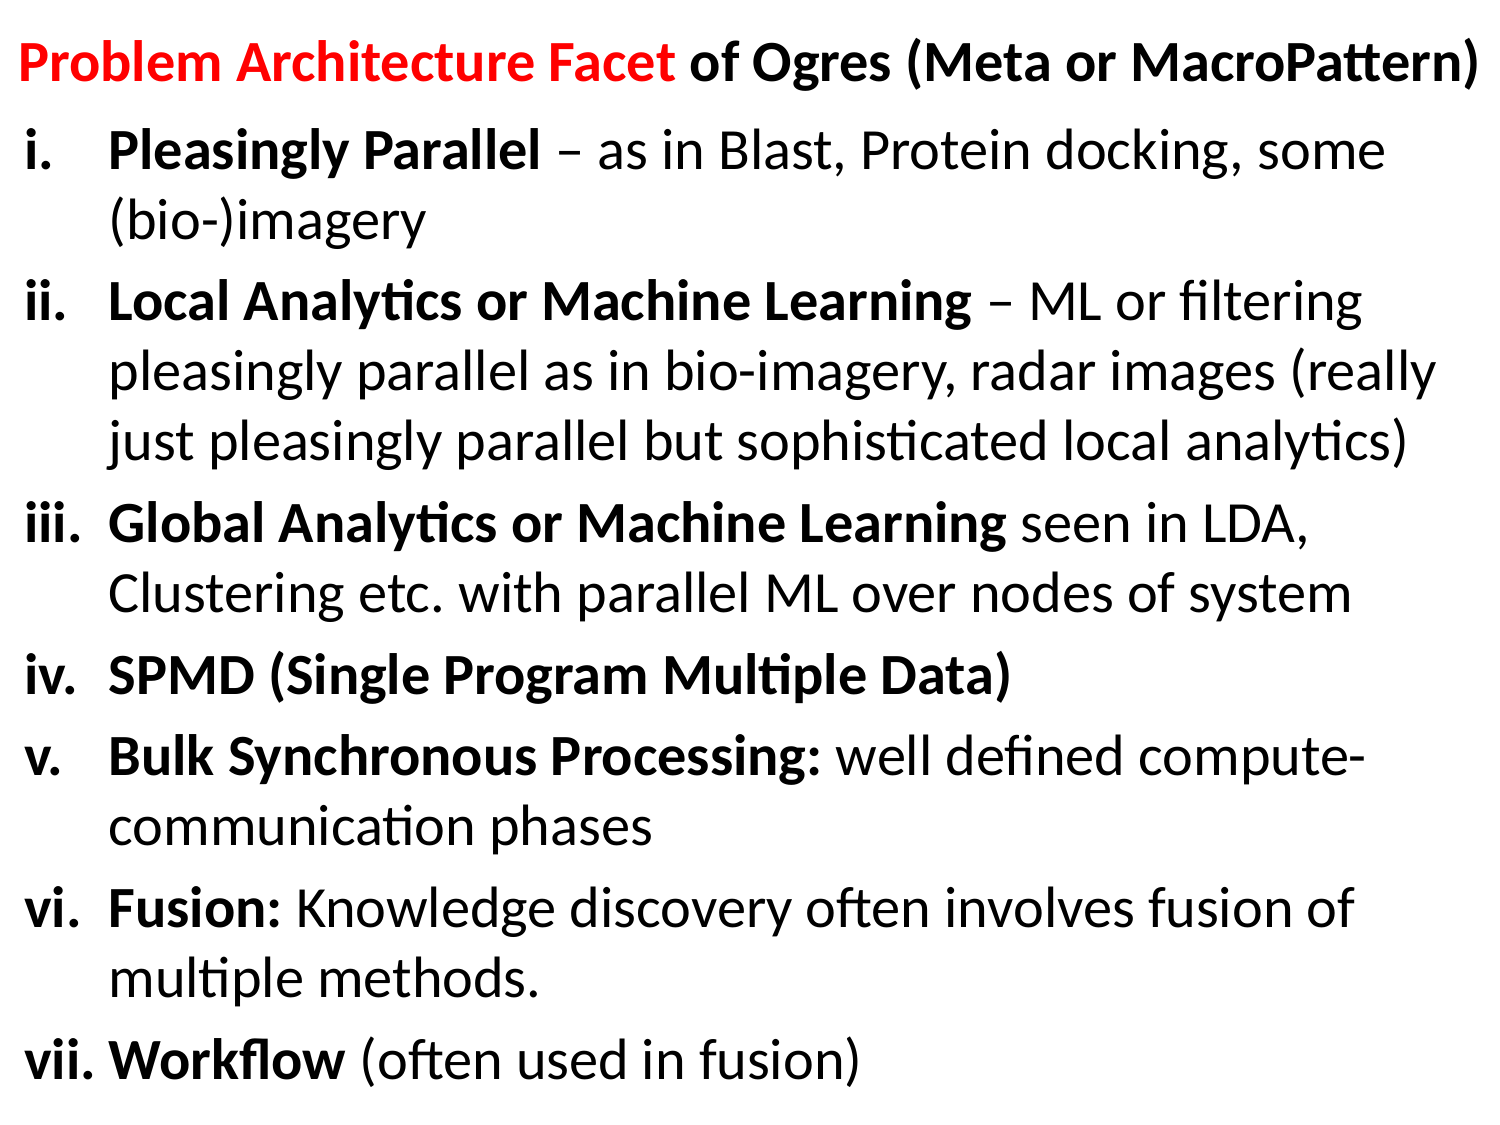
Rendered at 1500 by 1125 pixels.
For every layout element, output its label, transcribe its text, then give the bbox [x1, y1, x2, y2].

title Problem Architecture Facet of Ogres (Meta or MacroPattern) [0, 0, 1500, 103]
list Pleasingly Parallel – as in Blast, Protein docking, some (bio-)imagery Local Analytics or Machine Learning – ML or filtering pleasingly parallel as in bio-imagery, radar images (really just pleasingly parallel but sophisticated local analytics) Global Analytics or Machine Learning seen in LDA, Clustering etc. with parallel ML over nodes of system SPMD (Single Program Multiple Data) Bulk Synchronous Processing: well defined compute-communication phases Fusion: Knowledge discovery often involves fusion of multiple methods. Workflow (often used in fusion) [0, 103, 1500, 1125]
